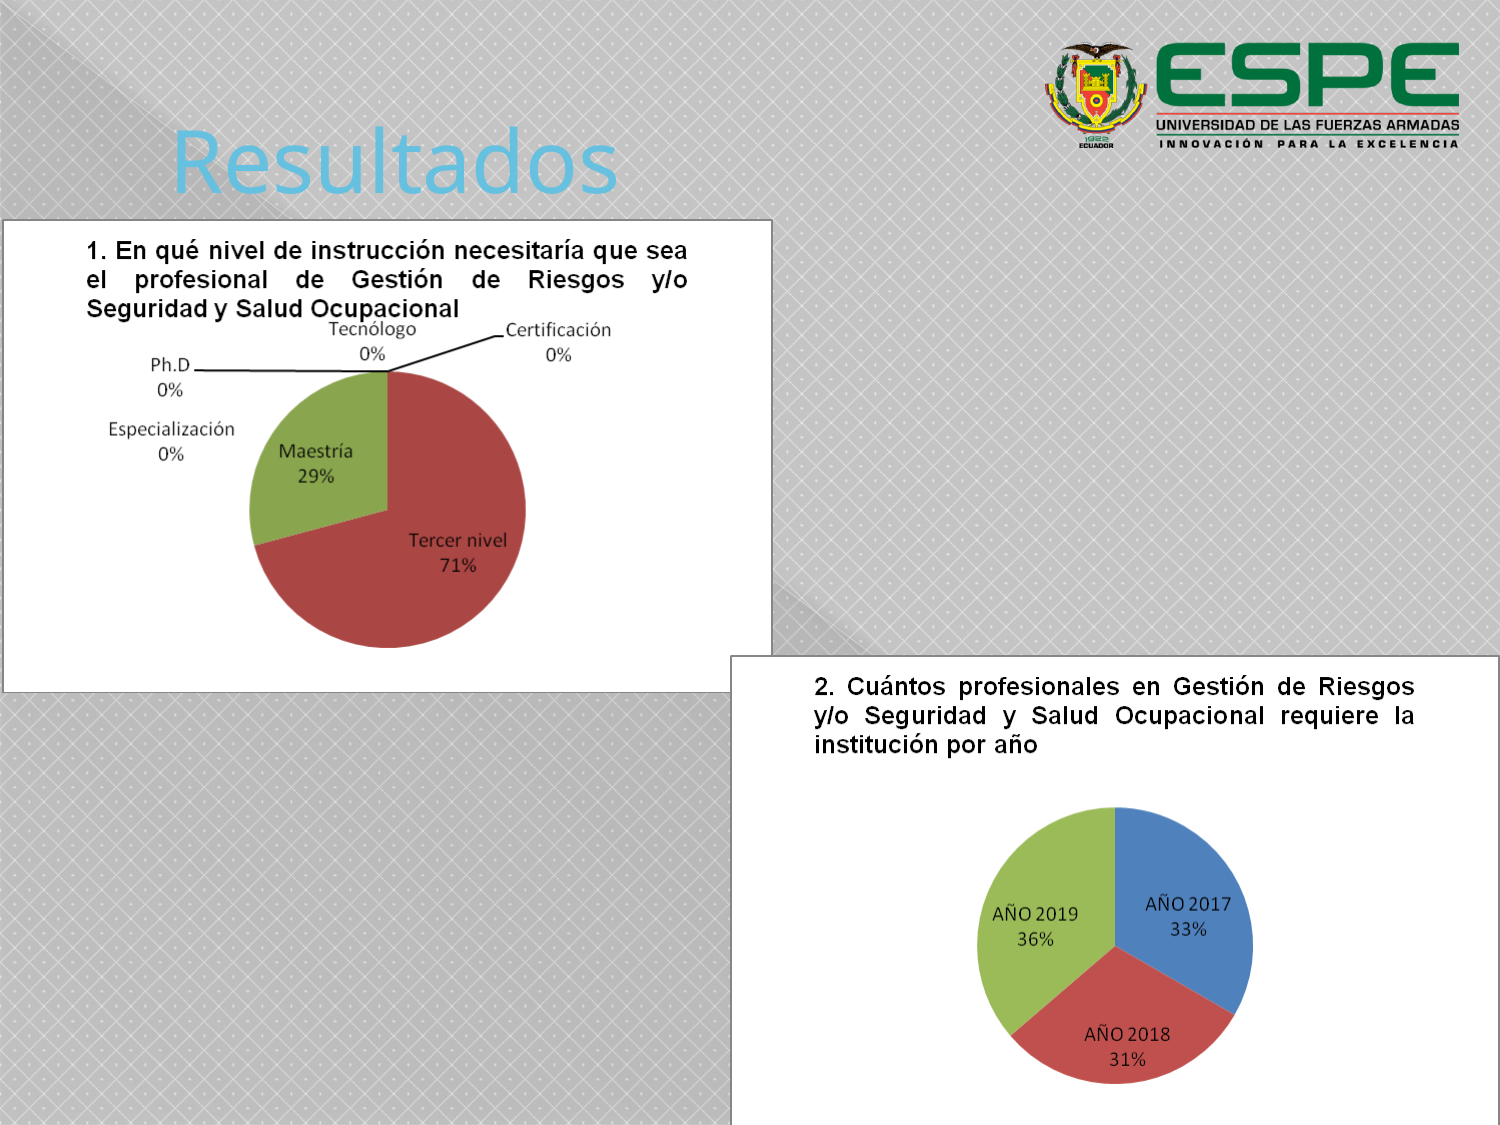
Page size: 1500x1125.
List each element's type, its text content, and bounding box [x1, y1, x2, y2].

picture [1, 219, 1500, 1125]
picture [1045, 42, 1459, 148]
title Resultados [75, 43, 1425, 274]
